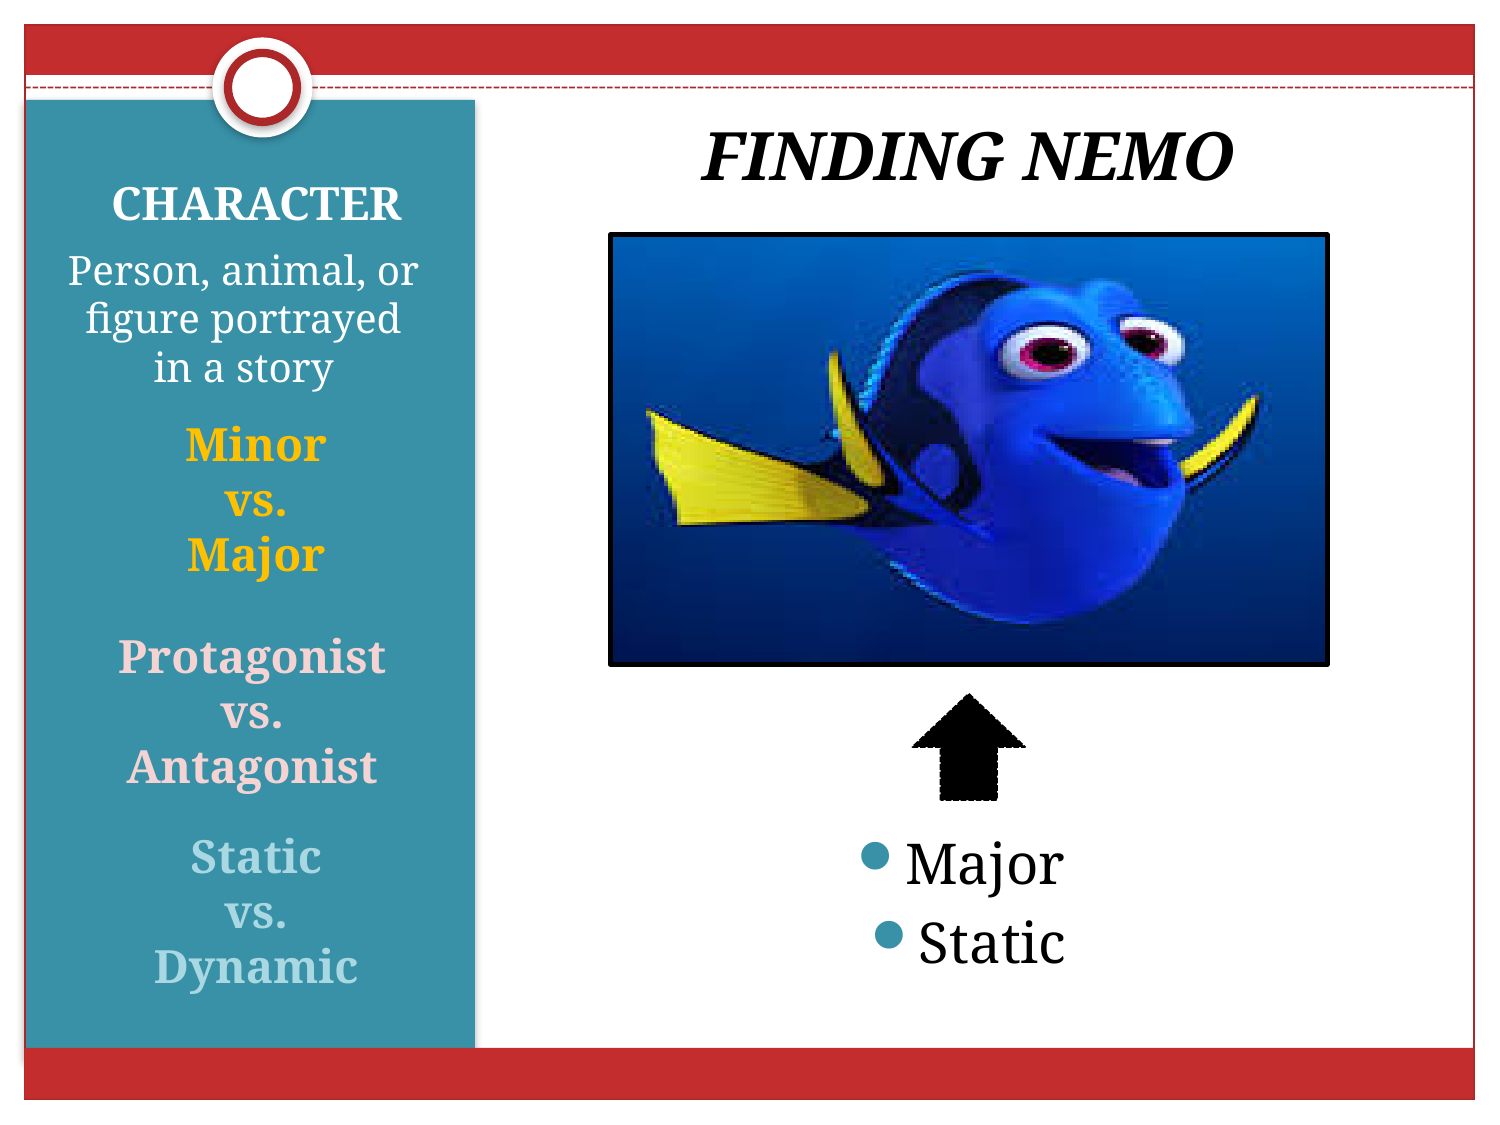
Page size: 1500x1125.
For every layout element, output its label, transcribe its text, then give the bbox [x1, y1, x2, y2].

title Minor vs. Major [62, 425, 450, 588]
text_box CHARACTER [62, 74, 450, 238]
text_box FINDING NEMO [506, 106, 1432, 207]
text_box Protagonist vs. Antagonist [58, 637, 446, 800]
text_box Major Static [721, 820, 1216, 1002]
picture [612, 236, 1326, 663]
text_box Static vs. Dynamic [62, 837, 450, 1000]
list Person, animal, or figure portrayed in a story [50, 237, 438, 400]
text_box [911, 693, 1026, 801]
